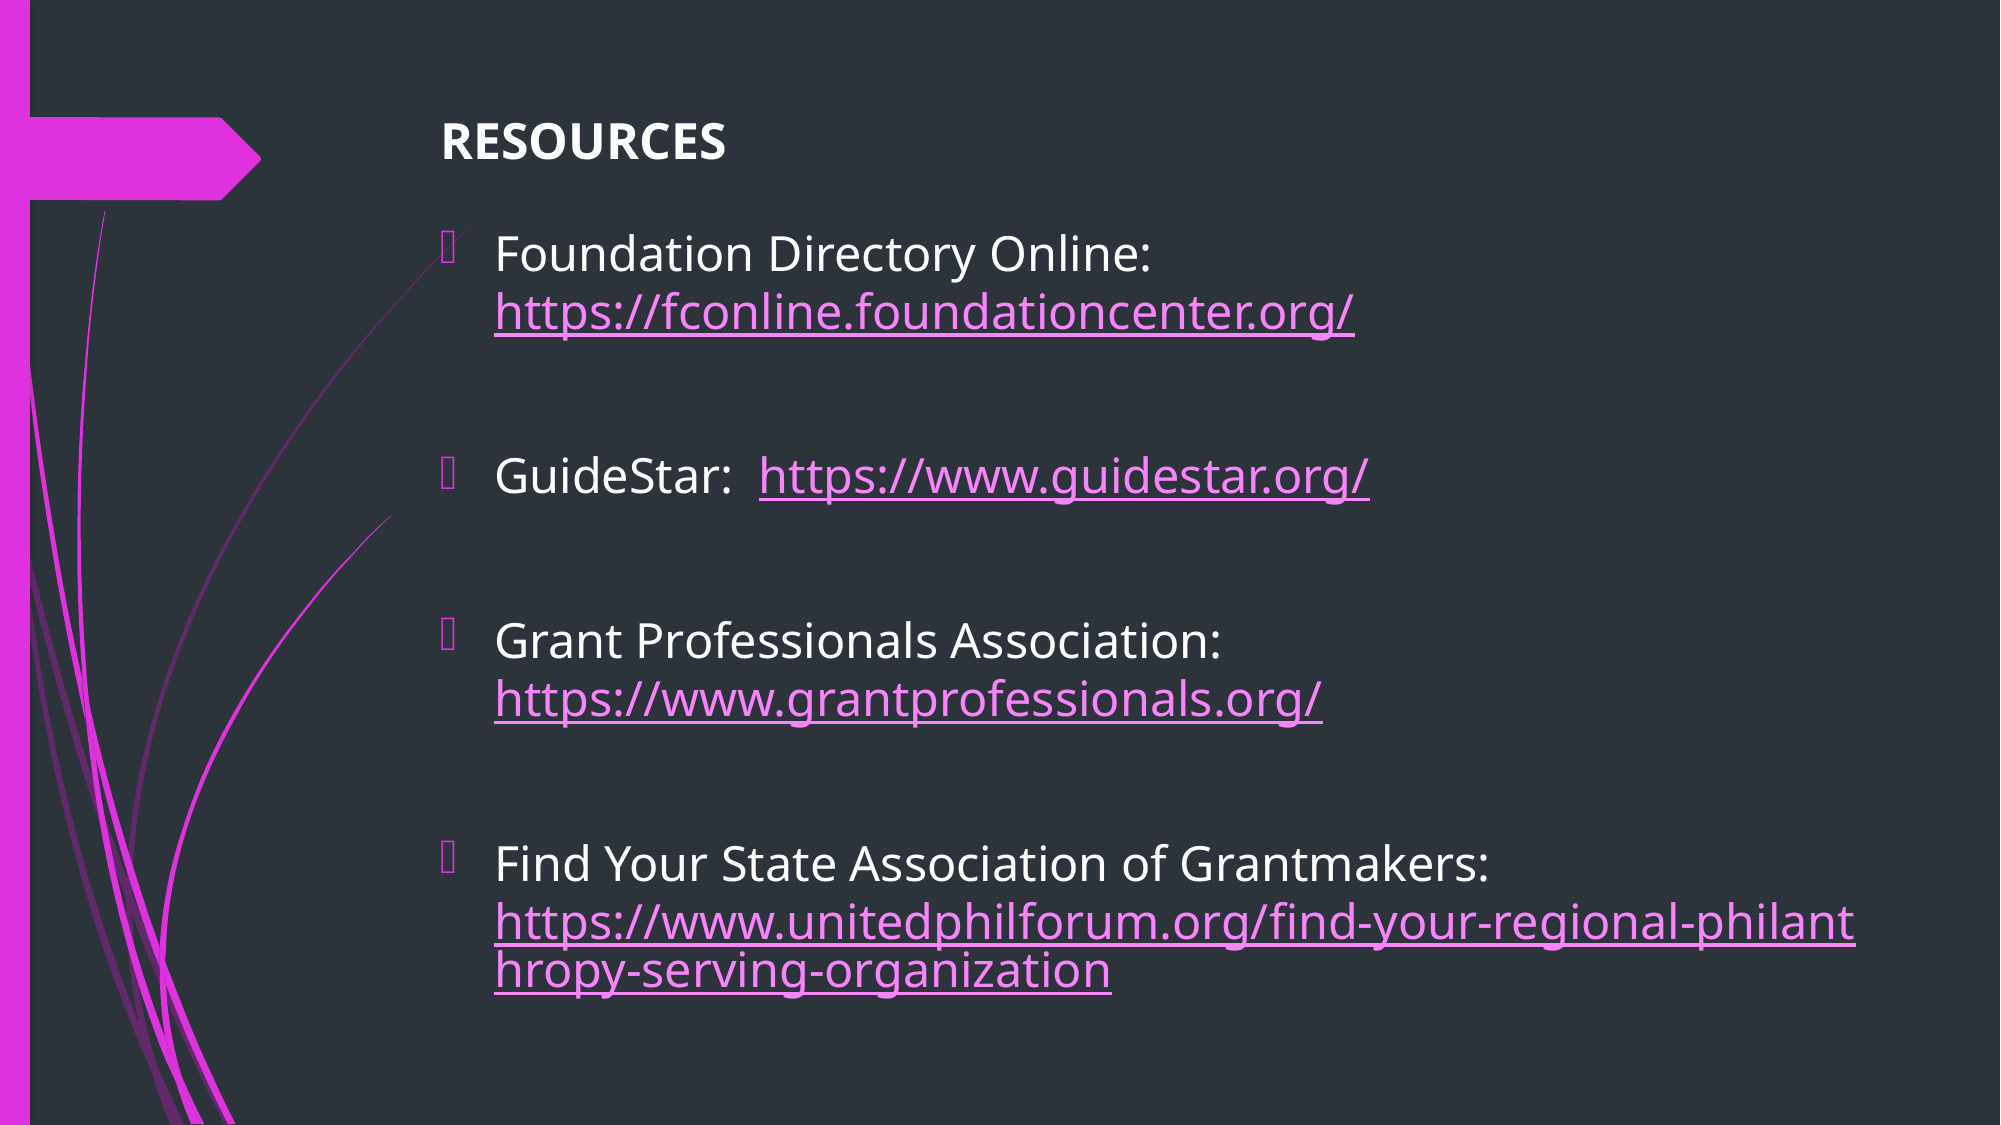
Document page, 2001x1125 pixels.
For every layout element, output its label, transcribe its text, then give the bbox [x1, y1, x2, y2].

list Foundation Directory Online: https://fconline.foundationcenter.org/ GuideStar: https://www.guidestar.org/ Grant Professionals Association: https://www.grantprofessionals.org/ Find Your State Association of Grantmakers: https://www.unitedphilforum.org/find-your-regional-philanthropy-serving-organization [424, 215, 1888, 970]
title RESOURCES [425, 102, 1888, 215]
